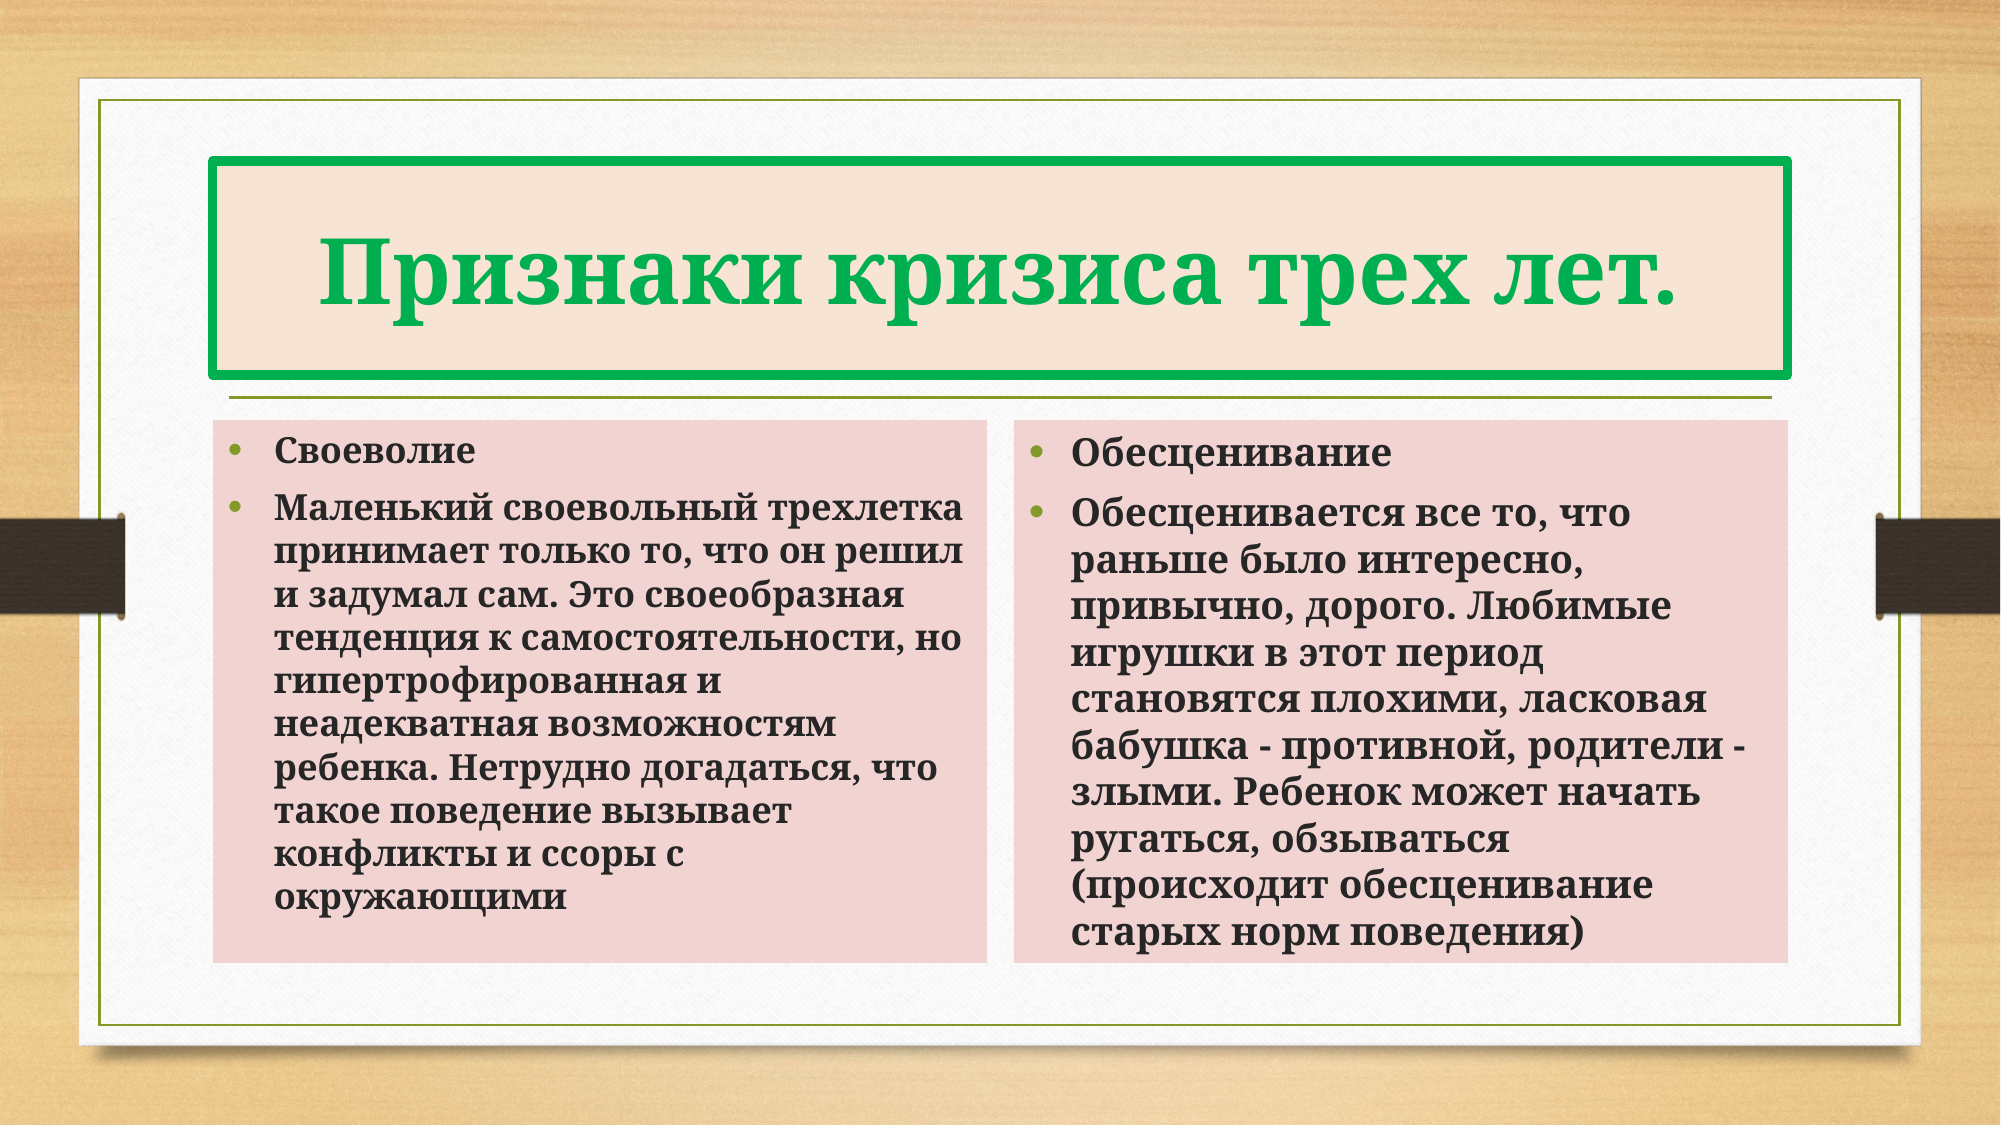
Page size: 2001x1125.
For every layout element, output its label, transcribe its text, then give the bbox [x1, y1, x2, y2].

list Обесценивание Обесценивается все то, что раньше было интересно, привычно, дорого. Любимые игрушки в этот период становятся плохими, ласковая бабушка - противной, родители - злыми. Ребенок может начать ругаться, обзываться (происходит обесценивание старых норм поведения) [1013, 420, 1788, 963]
list Своеволие Маленький своевольный трехлетка принимает только то, что он решил и задумал сам. Это своеобразная тенденция к самостоятельности, но гипертрофированная и неадекватная возможностям ребенка. Нетрудно догадаться, что такое поведение вызывает конфликты и ссоры с окружающими [213, 420, 987, 963]
picture [0, 0, 2001, 1125]
title Признаки кризиса трех лет. [212, 161, 1788, 375]
